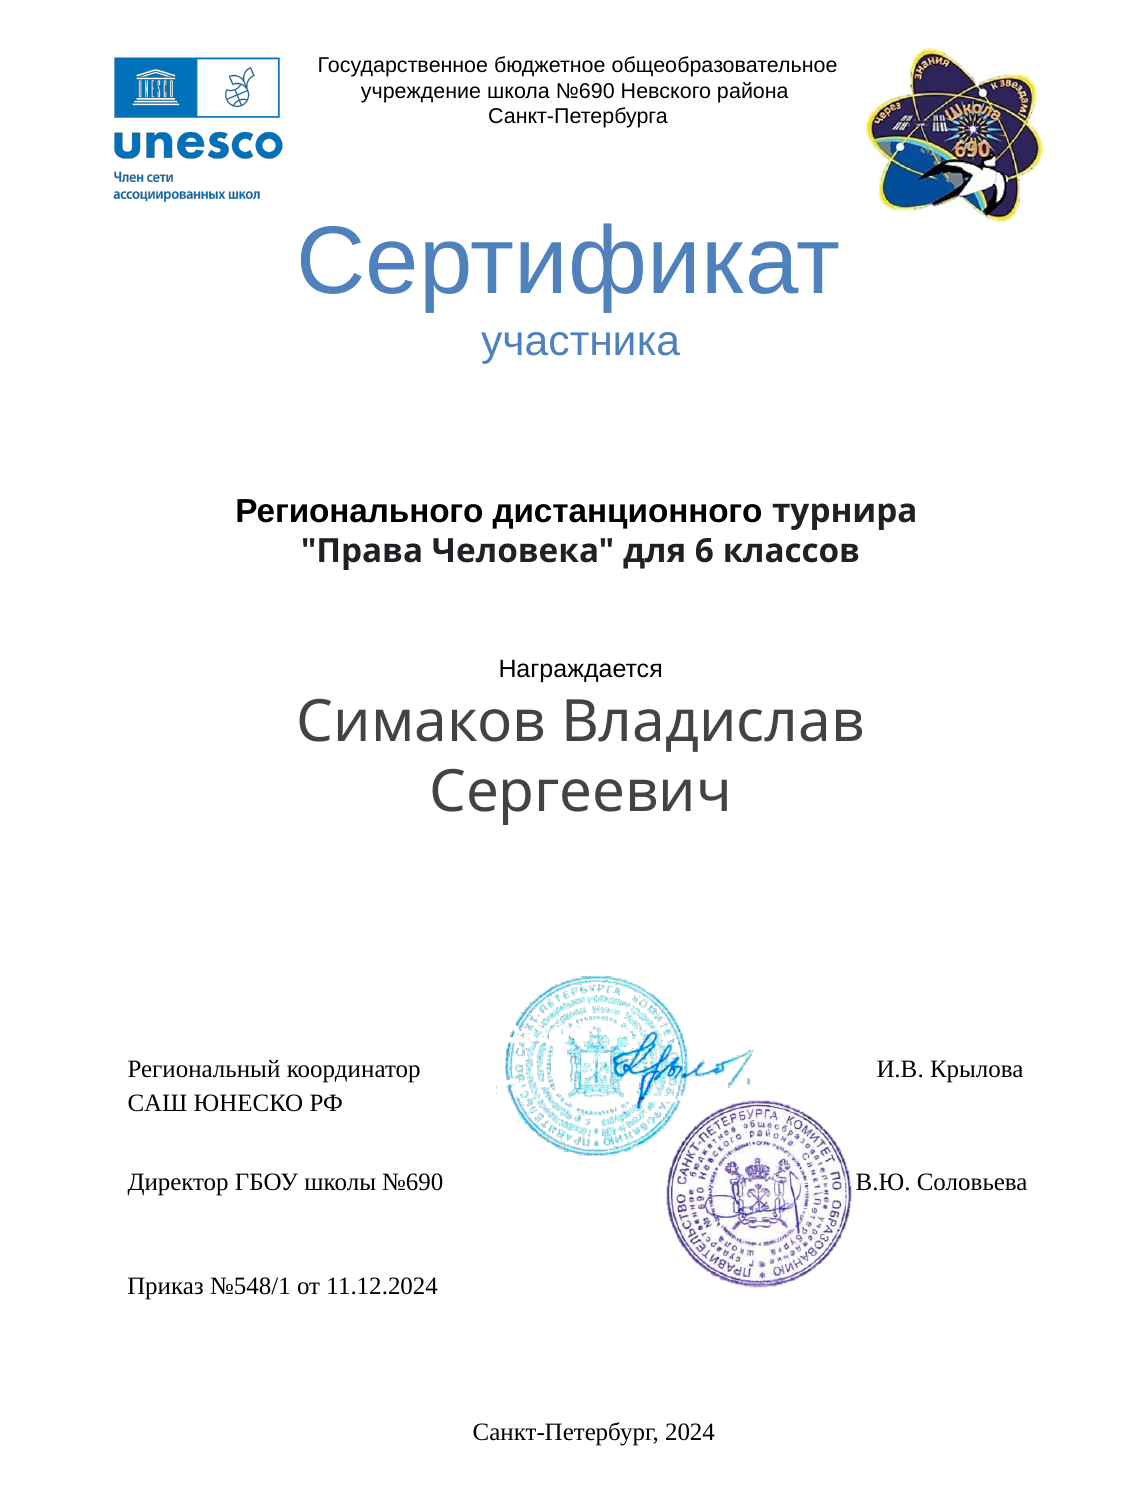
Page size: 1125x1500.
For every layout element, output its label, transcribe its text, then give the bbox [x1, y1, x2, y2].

text_box Приказ №548/1 от 11.12.2024 [113, 1262, 594, 1306]
text_box Государственное бюджетное общеобразовательное учреждение школа №690 Невского района Санкт-Петербурга [293, 44, 858, 135]
picture [496, 959, 858, 1293]
picture [100, 44, 293, 213]
picture [858, 44, 1050, 225]
text_box Санкт-Петербург, 2024 [353, 1408, 835, 1453]
text_box Директор ГБОУ школы №690 В.Ю. Соловьева [858, 1158, 1046, 1202]
text_box Региональный координатор И.В. Крылова CАШ ЮНЕСКО РФ [113, 1041, 496, 1124]
text_box Директор ГБОУ школы №690 В.Ю. Соловьева [113, 1158, 656, 1202]
text_box Награждается Симаков Владислав Сергеевич [196, 645, 965, 830]
text_box Региональный координатор И.В. Крылова CАШ ЮНЕСКО РФ [765, 1041, 1046, 1124]
text_box Регионального дистанционного турнира "Права Человека" для 6 классов [164, 482, 997, 576]
text_box Сертификат участника [164, 191, 997, 425]
